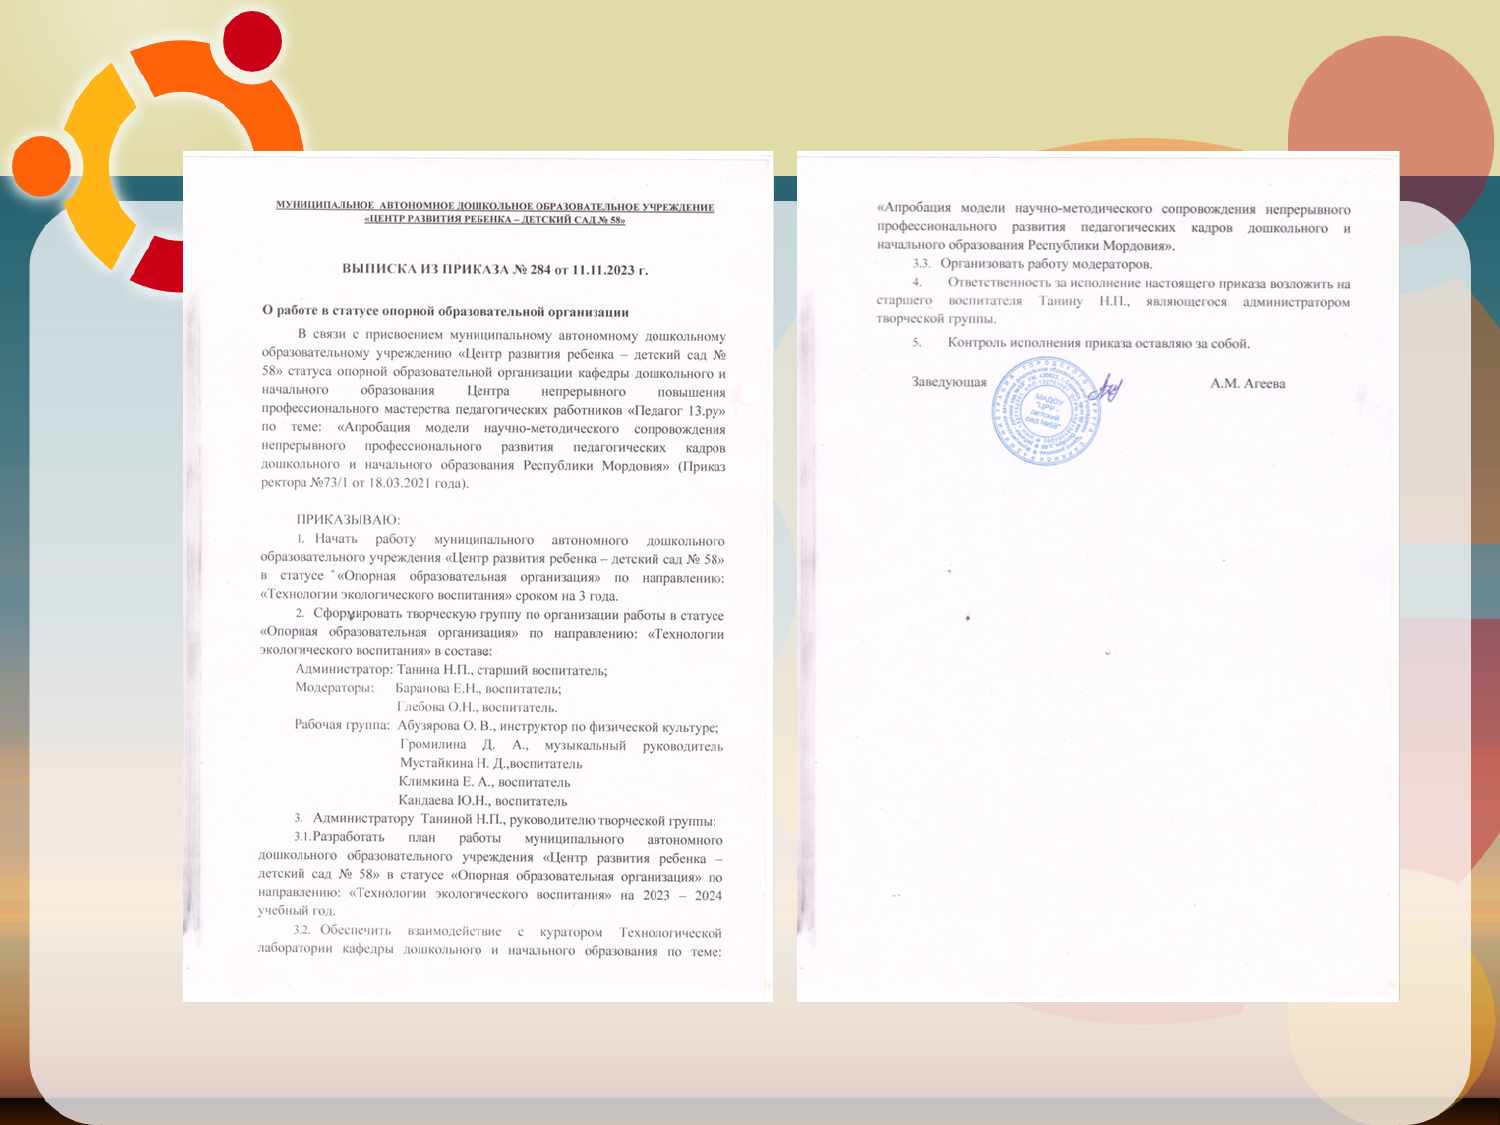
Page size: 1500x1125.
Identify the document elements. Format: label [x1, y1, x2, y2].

picture [0, 0, 1500, 1125]
list [182, 150, 774, 1003]
